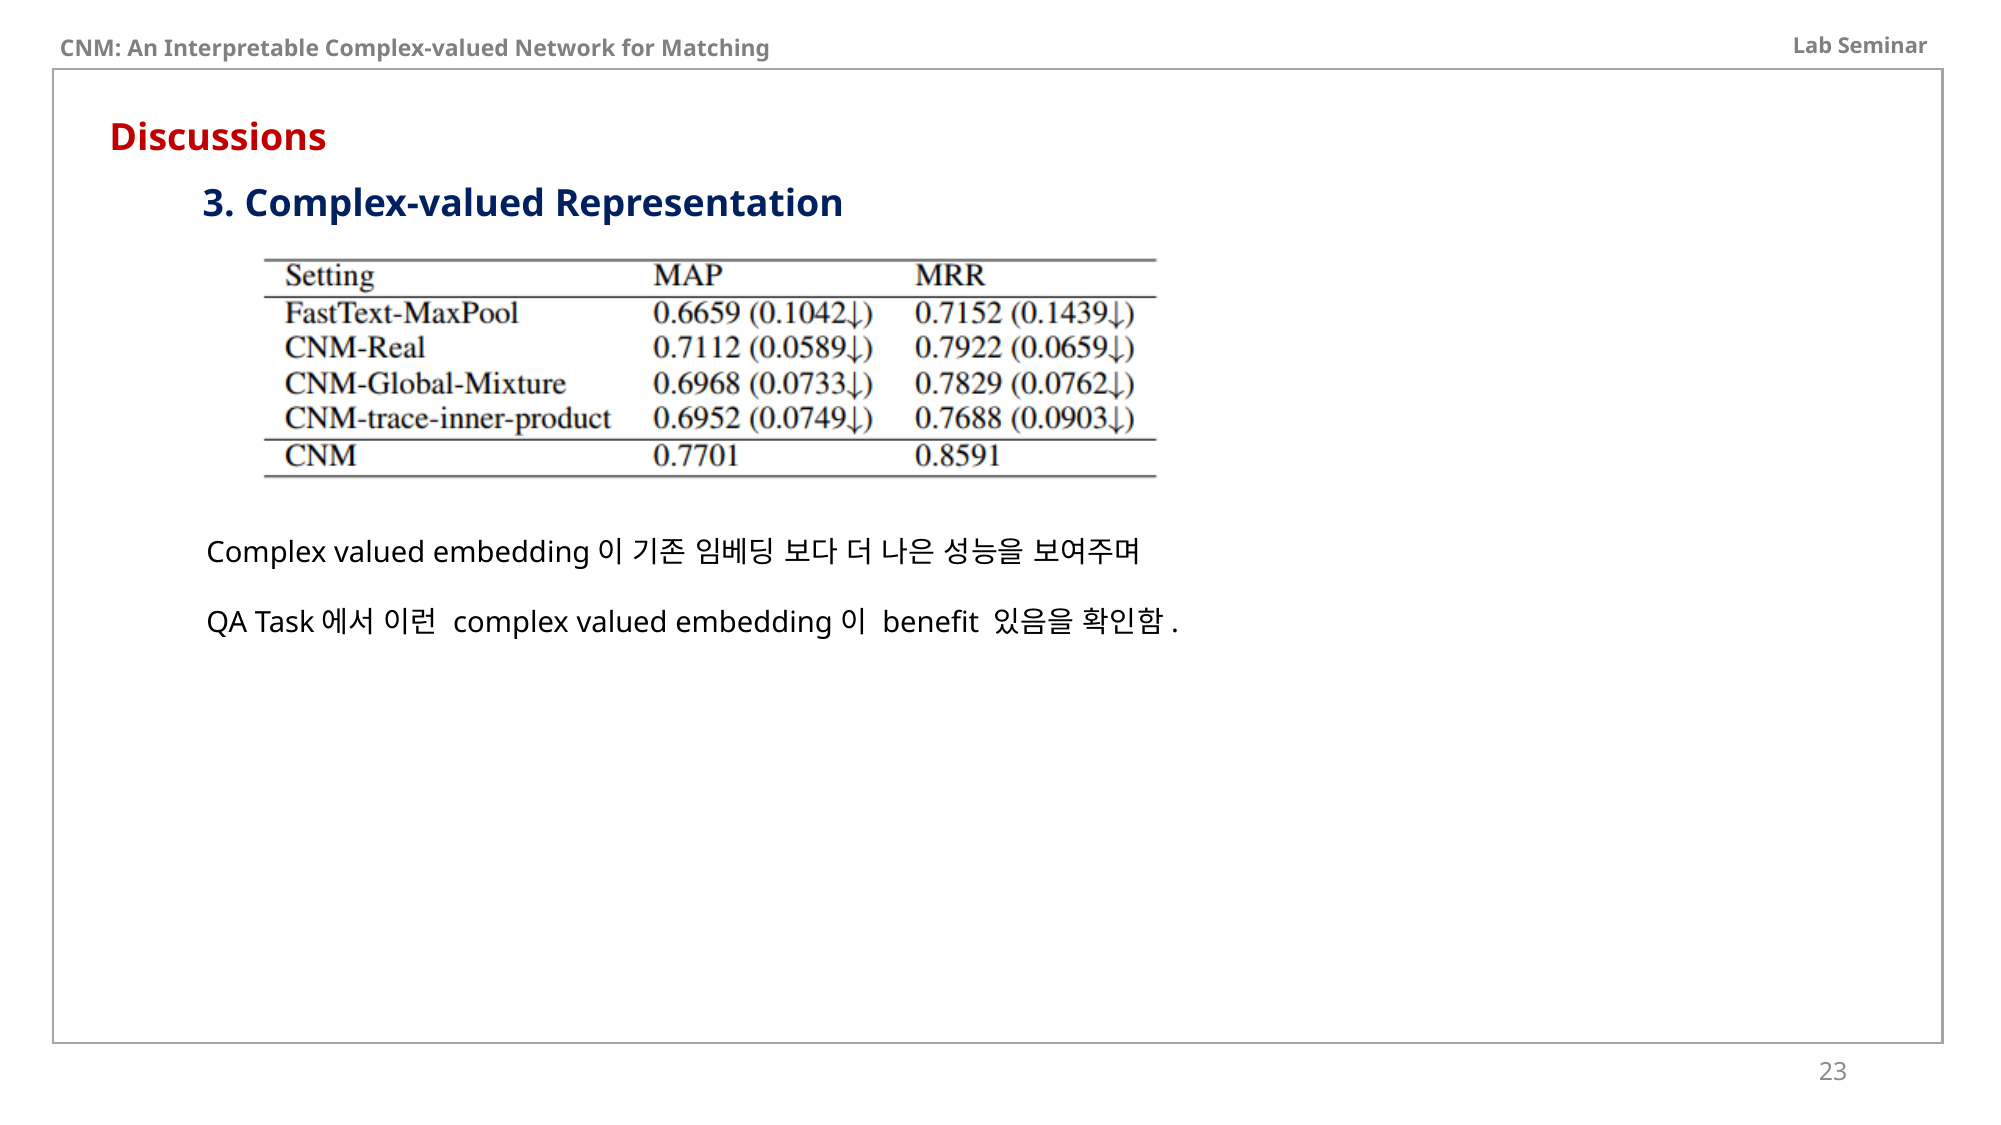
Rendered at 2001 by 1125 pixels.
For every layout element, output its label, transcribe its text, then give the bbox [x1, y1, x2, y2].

text_box CNM: An Interpretable Complex-valued Network for Matching [45, 25, 786, 68]
text_box 3. Complex-valued Representation [188, 171, 1188, 232]
text_box Discussions [94, 105, 342, 166]
picture [252, 237, 1173, 488]
text_box [52, 68, 1944, 1044]
text_box Lab Seminar [1024, 22, 1943, 66]
slide_number 23 [1412, 1044, 1863, 1103]
text_box Complex valued embedding이 기존 임베딩 보다 더 나은 성능을 보여주며 QA Task에서 이런 complex valued embedding이 benefit 있음을 확인함. [191, 526, 1194, 681]
